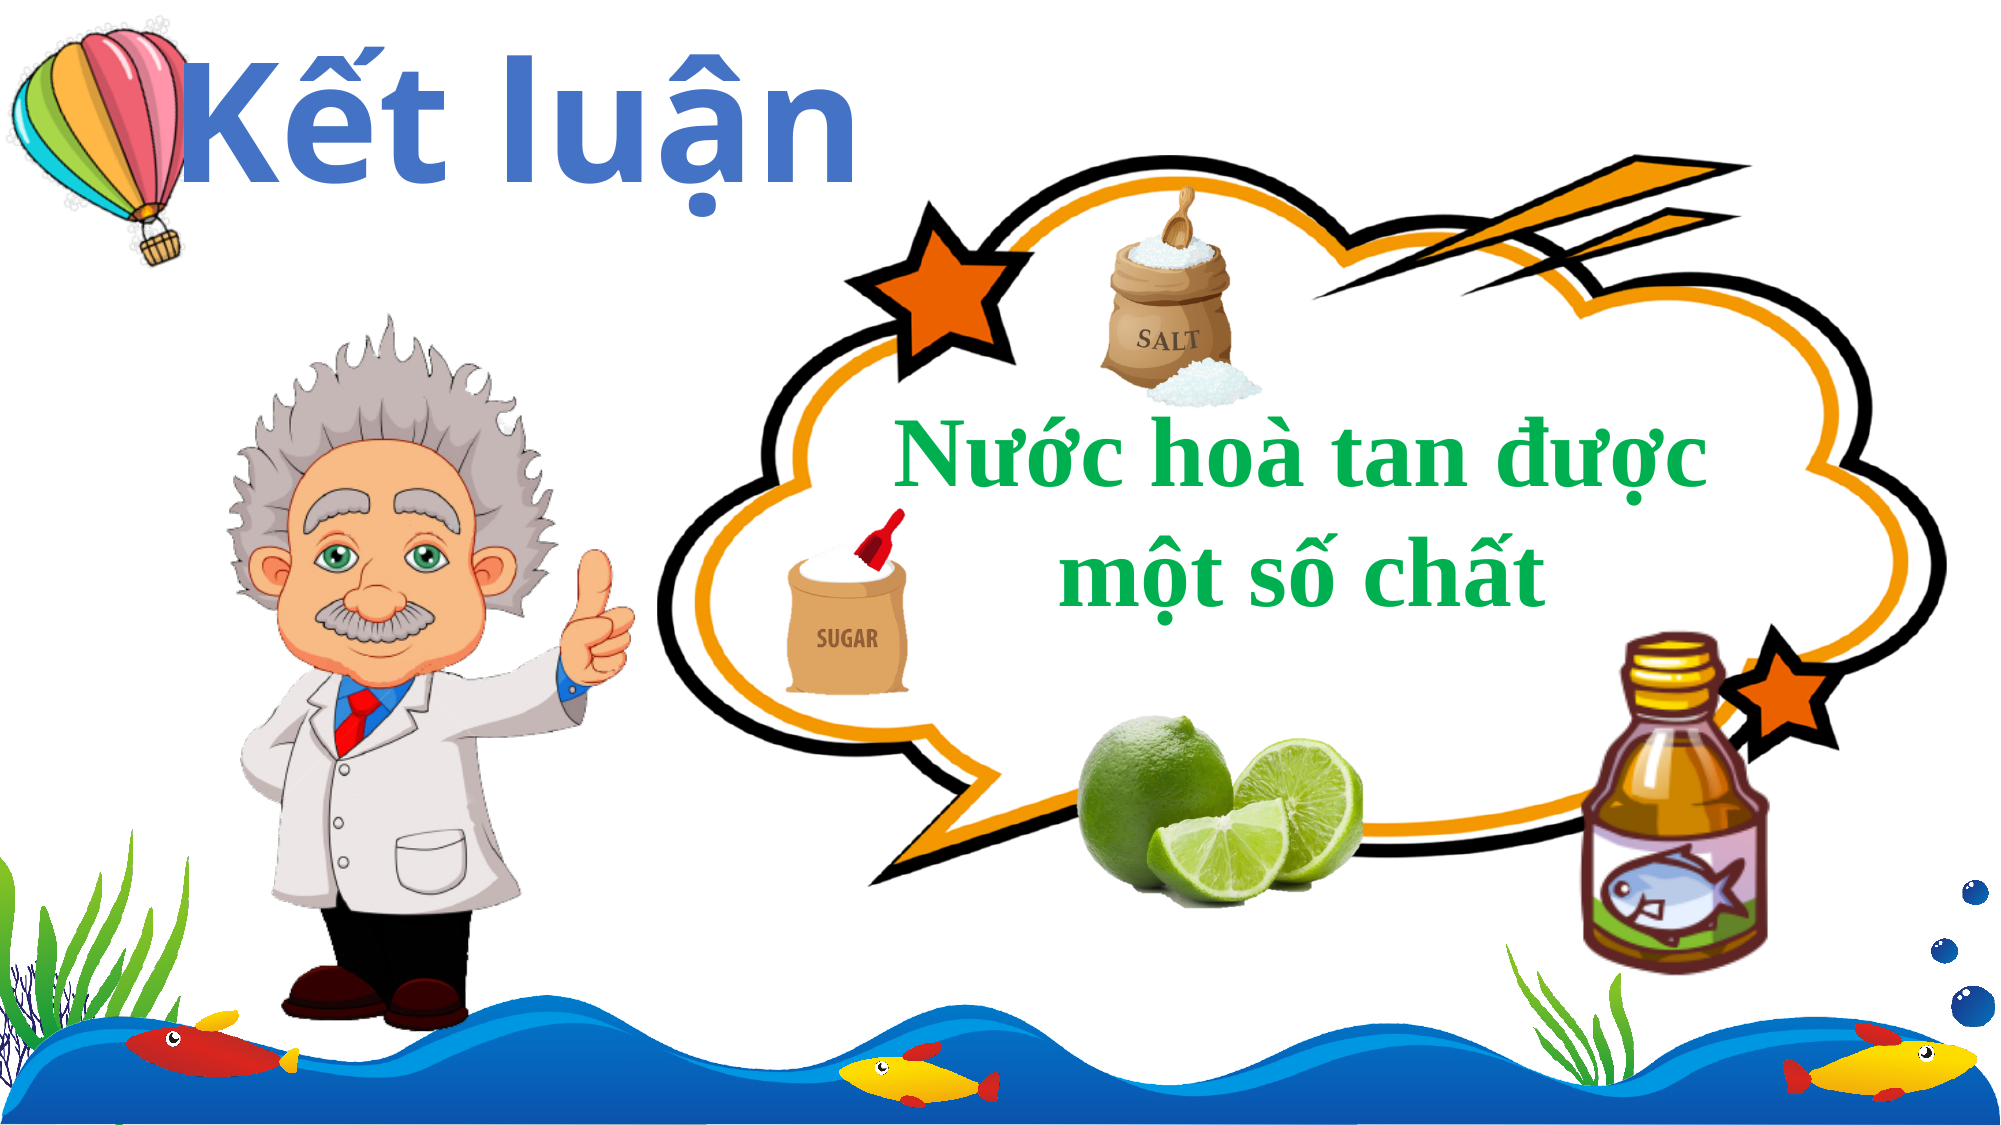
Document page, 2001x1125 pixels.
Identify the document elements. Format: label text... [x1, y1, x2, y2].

text_box Kết luận [298, 5, 886, 226]
picture [0, 0, 2001, 1125]
